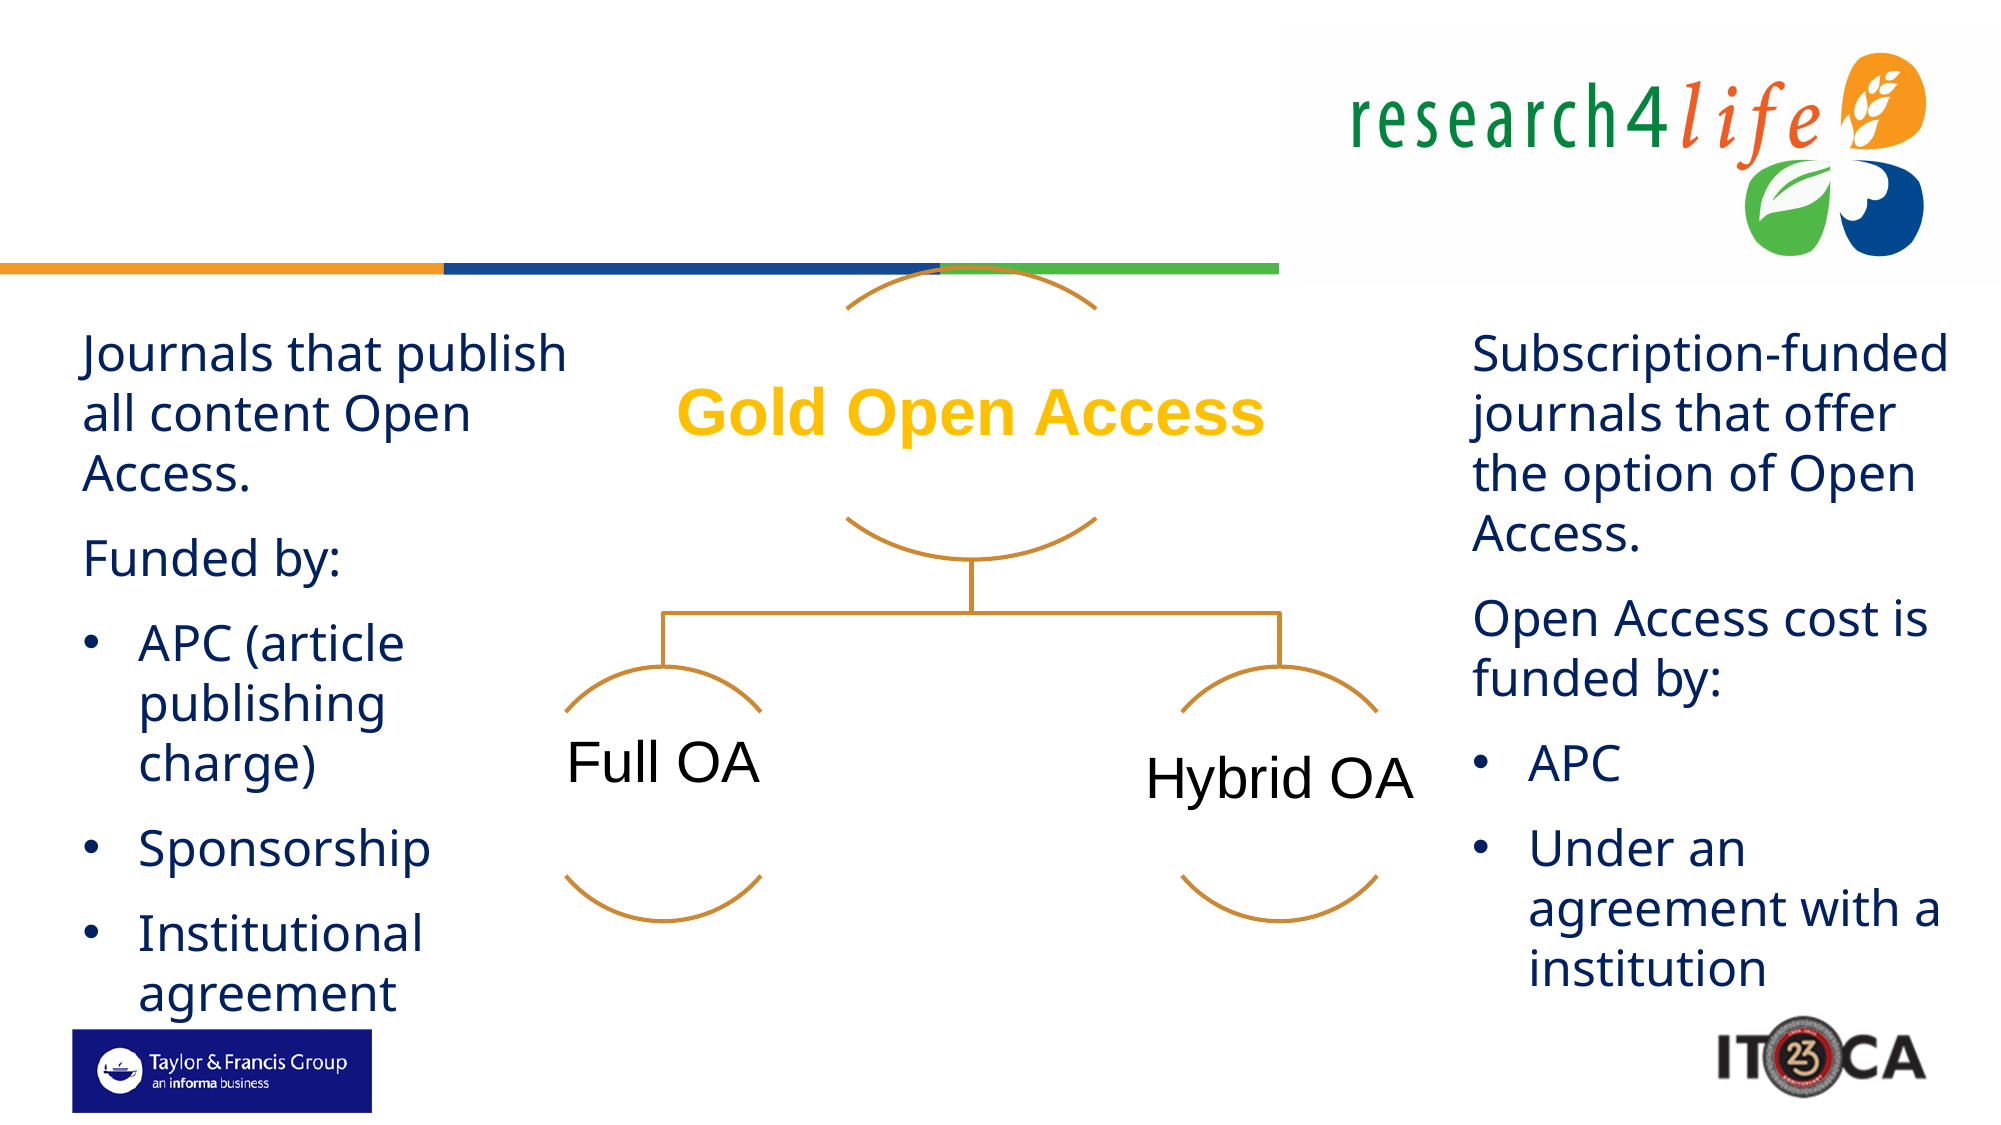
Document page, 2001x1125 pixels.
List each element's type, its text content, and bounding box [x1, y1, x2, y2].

title OA Publishing Models [93, 117, 1905, 269]
picture [72, 1029, 372, 1113]
text_box Journals that publish all content Open Access. Funded by: APC (article publishing charge) Sponsorship Institutional agreement [67, 314, 591, 1029]
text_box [408, 203, 1535, 986]
picture [1279, 22, 2000, 285]
text_box Subscription-funded journals that offer the option of Open Access. Open Access cost is funded by: APC Under an agreement with a institution [1457, 314, 1980, 1004]
picture [1713, 1008, 1932, 1106]
